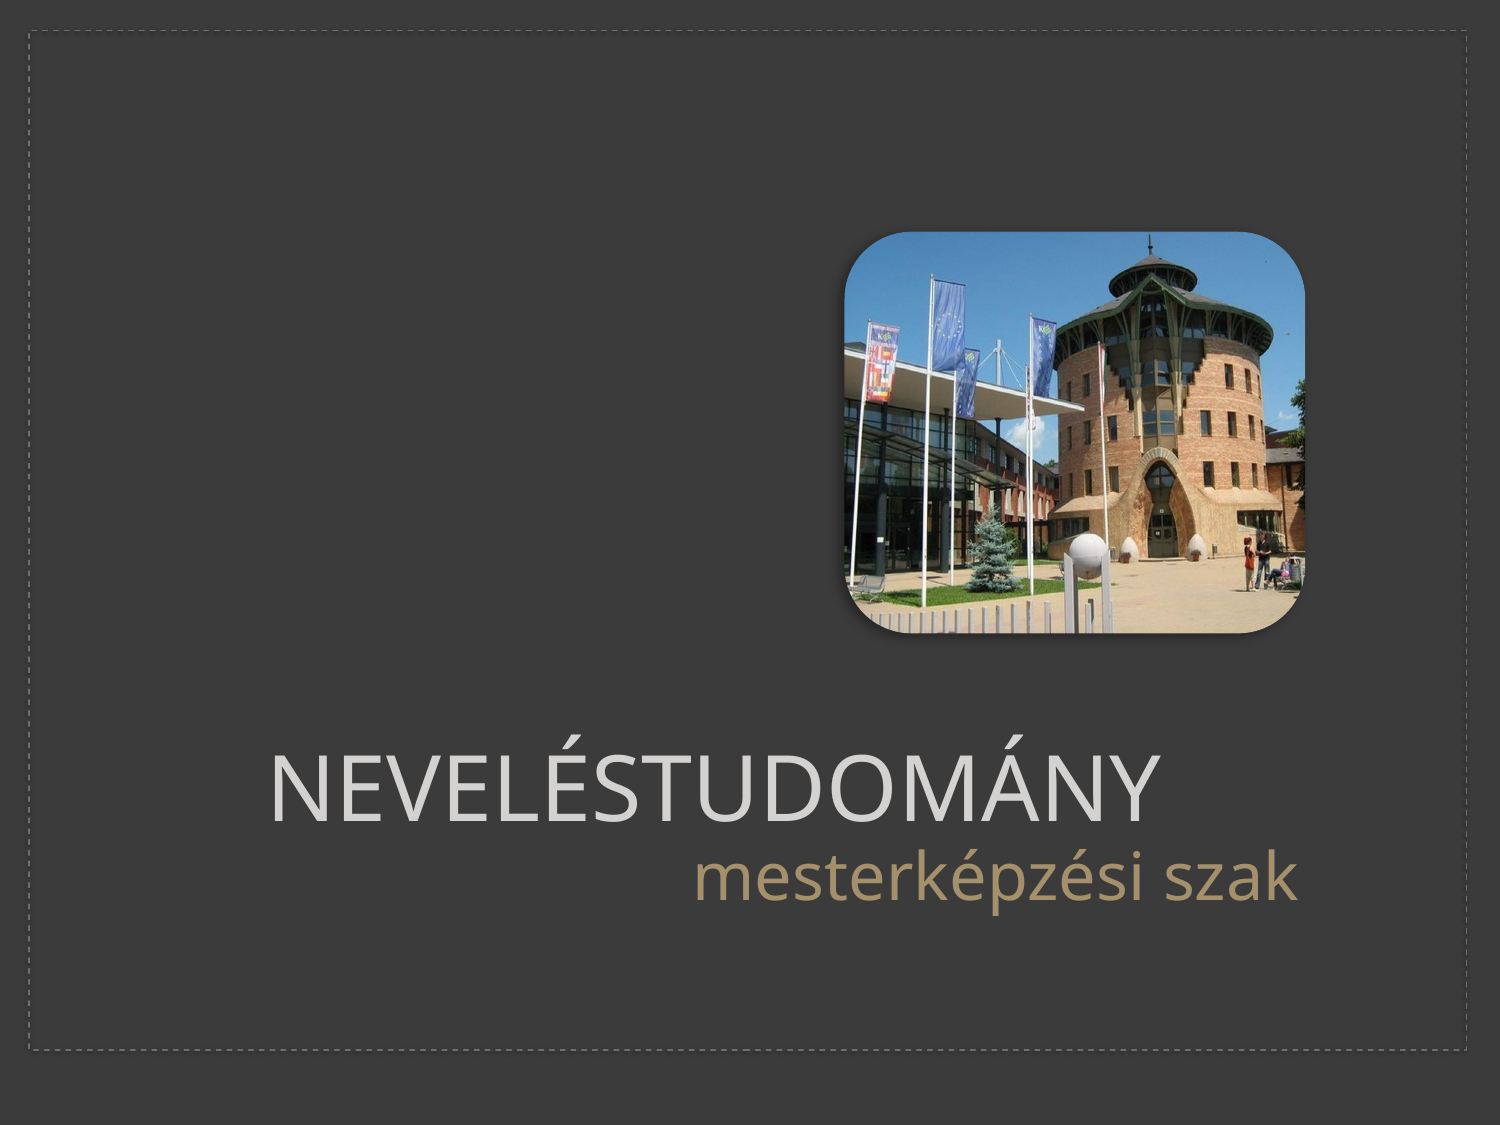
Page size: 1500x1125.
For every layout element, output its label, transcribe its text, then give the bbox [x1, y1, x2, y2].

picture [844, 231, 1306, 634]
title neveléstudomány [37, 716, 1399, 846]
list mesterképzési szak [350, 834, 1398, 1043]
